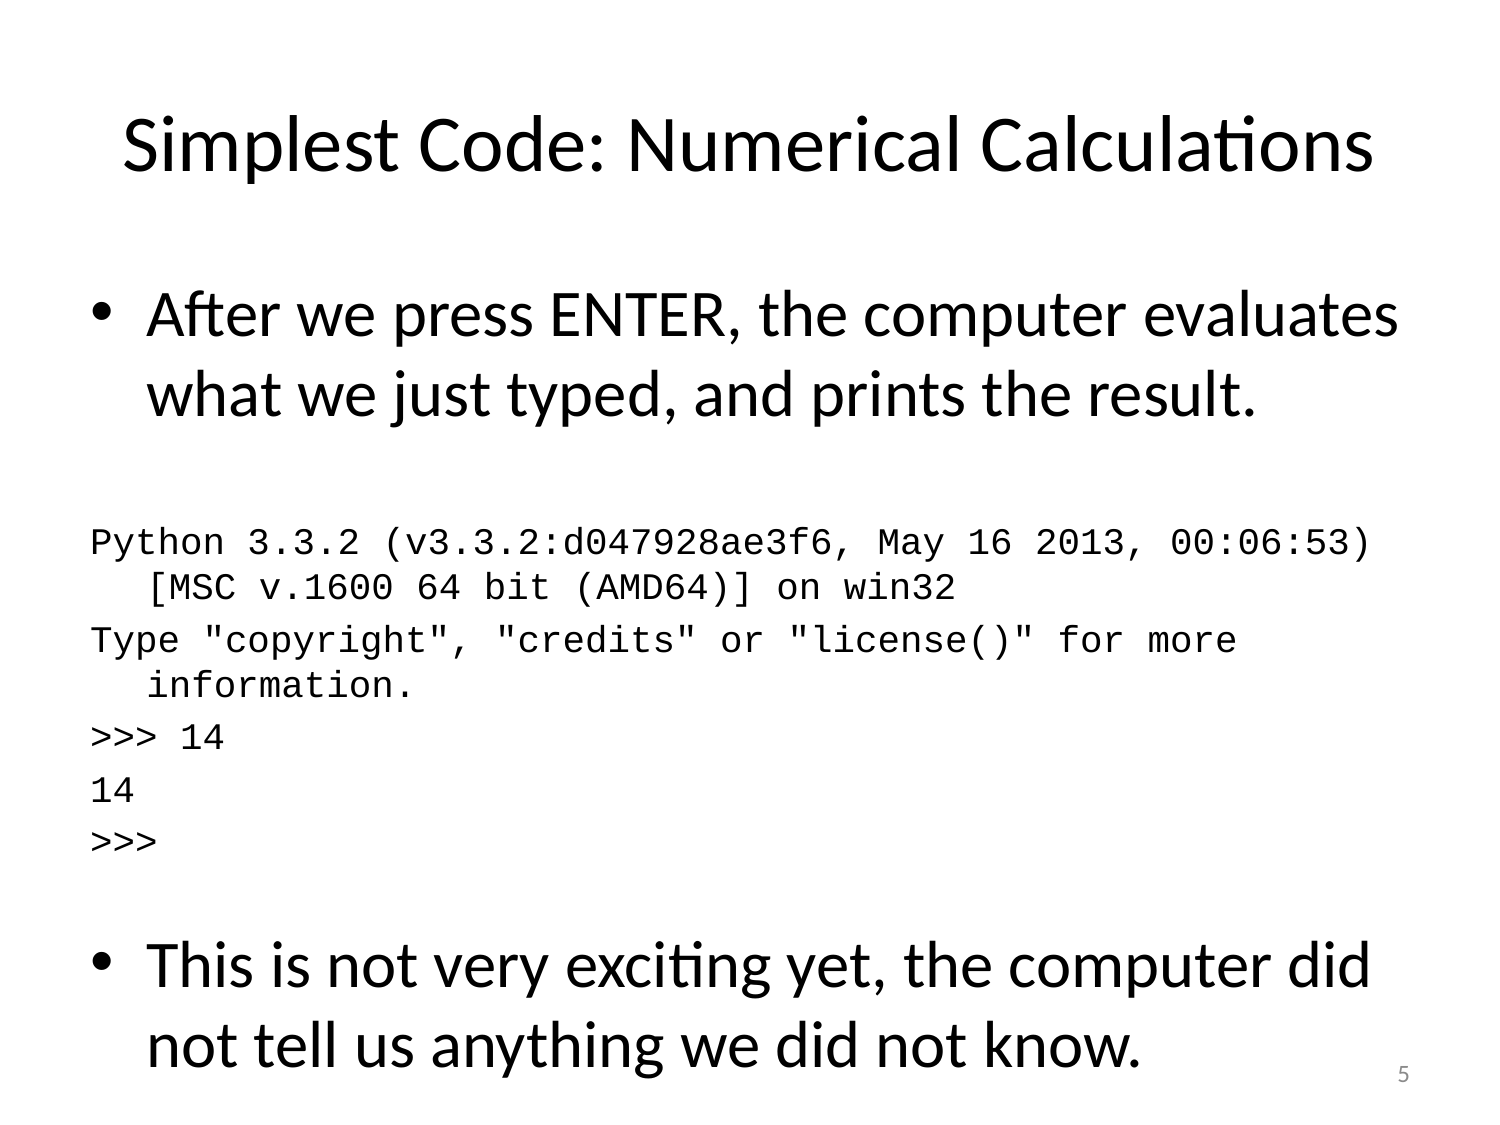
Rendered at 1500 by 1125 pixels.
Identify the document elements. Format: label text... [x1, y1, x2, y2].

slide_number 5 [1074, 1042, 1425, 1103]
list After we press ENTER, the computer evaluates what we just typed, and prints the result. Python 3.3.2 (v3.3.2:d047928ae3f6, May 16 2013, 00:06:53) [MSC v.1600 64 bit (AMD64)] on win32 Type "copyright", "credits" or "license()" for more information. >>> 14 14 >>> This is not very exciting yet, the computer did not tell us anything we did not know. [75, 262, 1425, 1005]
title Simplest Code: Numerical Calculations [75, 45, 1425, 233]
